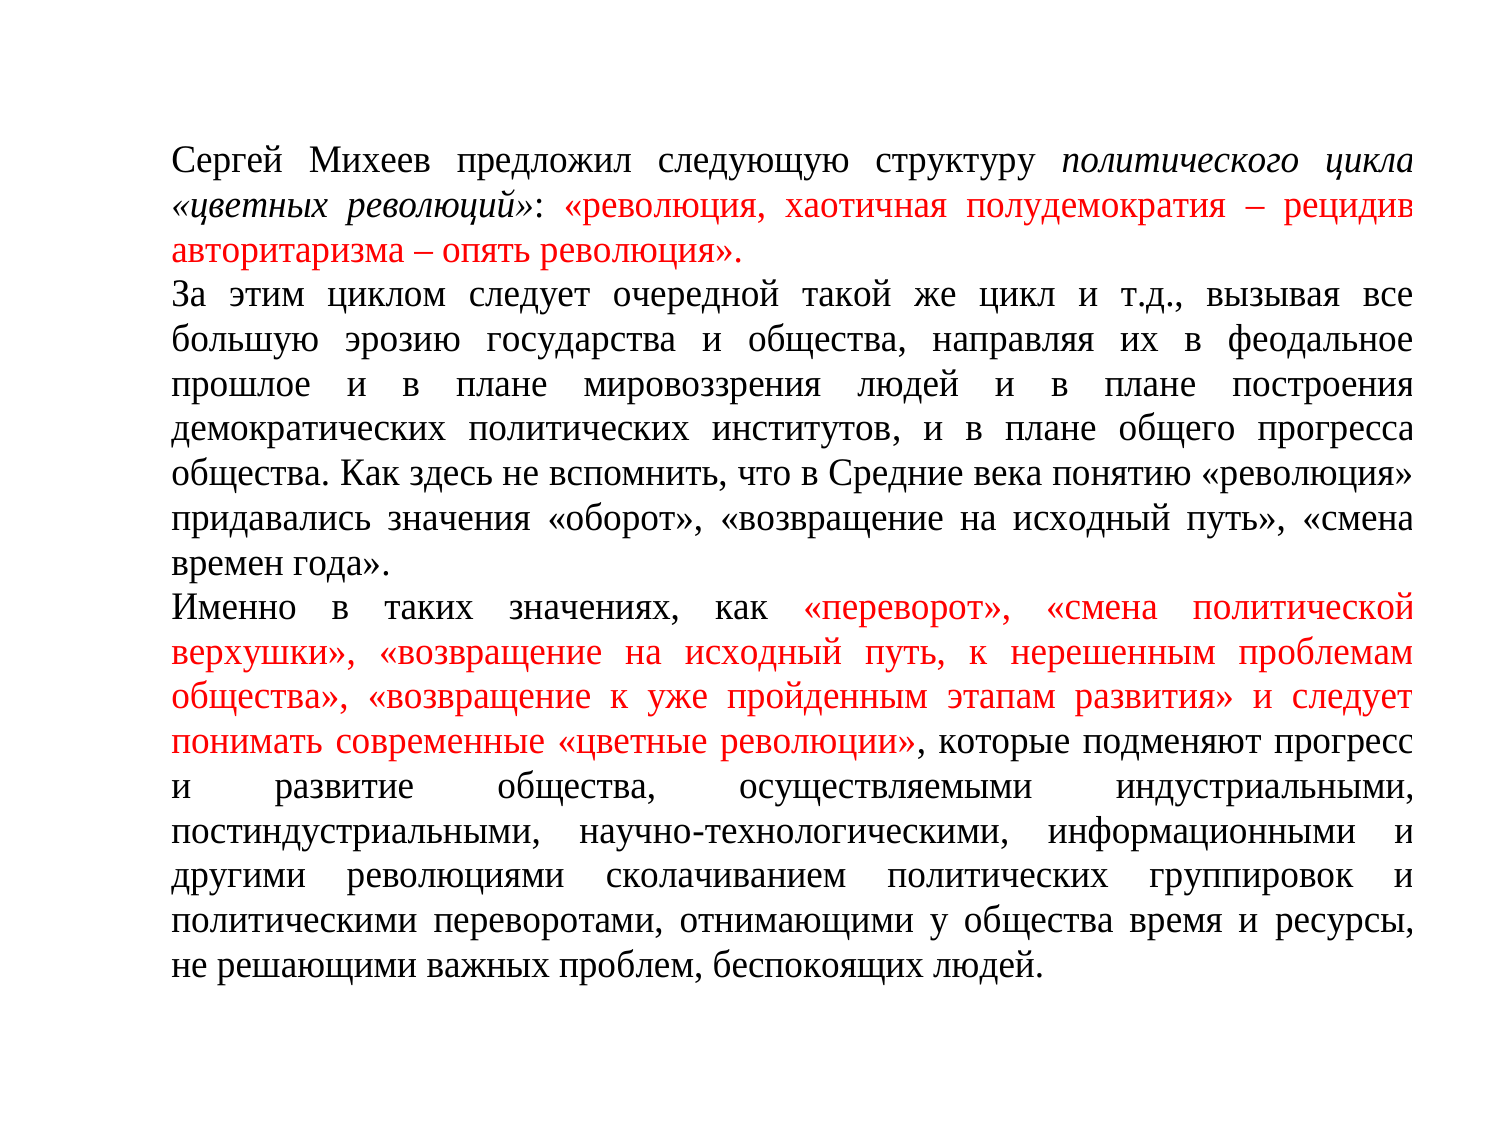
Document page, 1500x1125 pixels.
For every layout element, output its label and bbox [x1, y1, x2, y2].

picture [170, 136, 1412, 988]
